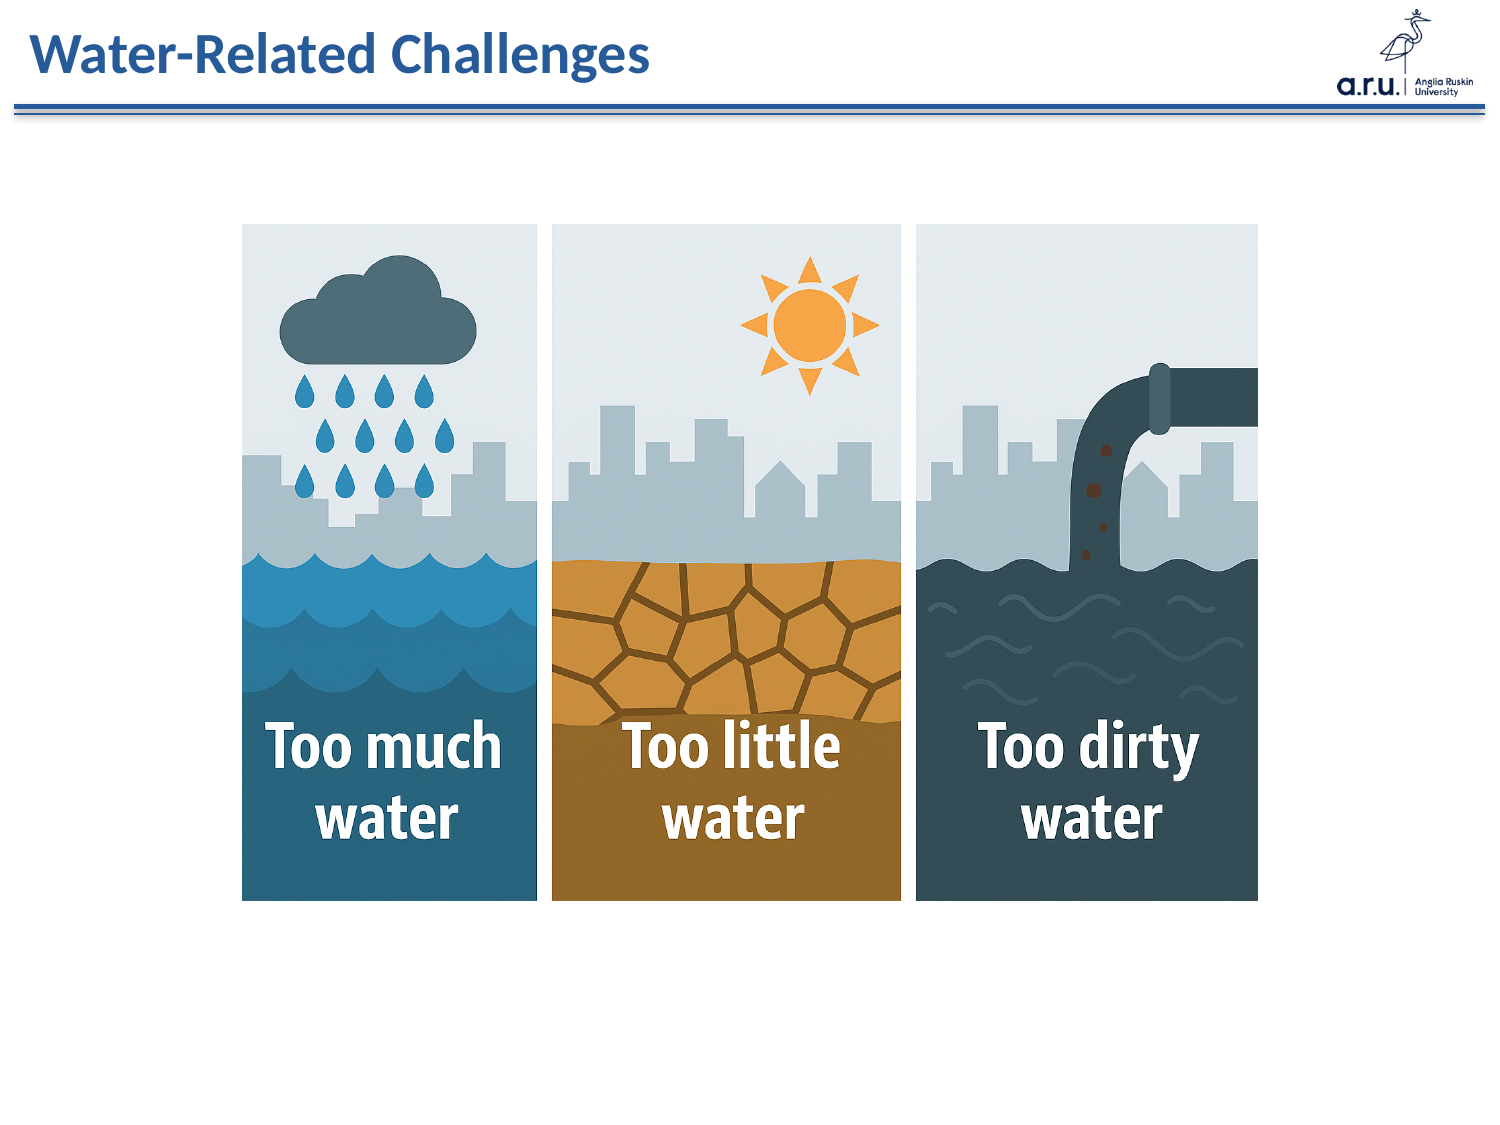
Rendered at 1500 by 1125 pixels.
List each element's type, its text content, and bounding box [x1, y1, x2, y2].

text_box Water-Related Challenges [14, 48, 1160, 93]
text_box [14, 106, 1486, 115]
picture [1337, 9, 1473, 97]
picture [242, 223, 1258, 902]
